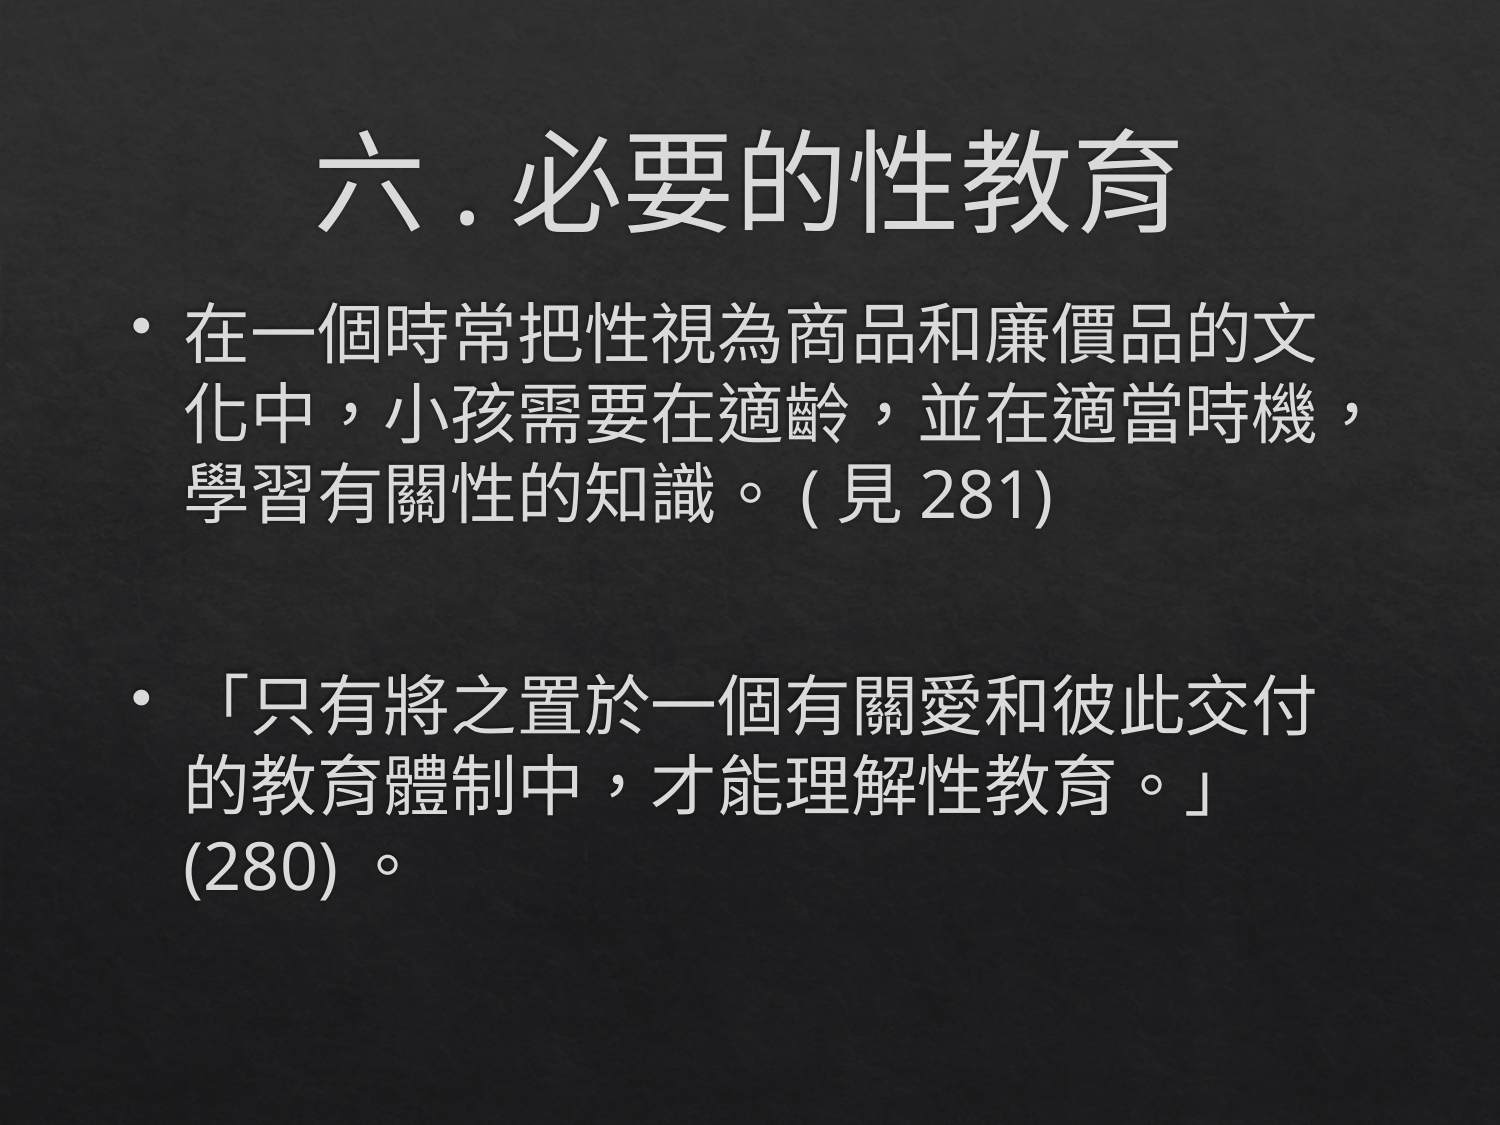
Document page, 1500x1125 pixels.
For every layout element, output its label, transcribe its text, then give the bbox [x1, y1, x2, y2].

title 六.必要的性教育 [112, 99, 1387, 260]
list 在一個時常把性視為商品和廉價品的文化中，小孩需要在適齡，並在適當時機，學習有關性的知識。(見281) 「只有將之置於一個有關愛和彼此交付的教育體制中，才能理解性教育。」(280)。 [112, 284, 1387, 950]
